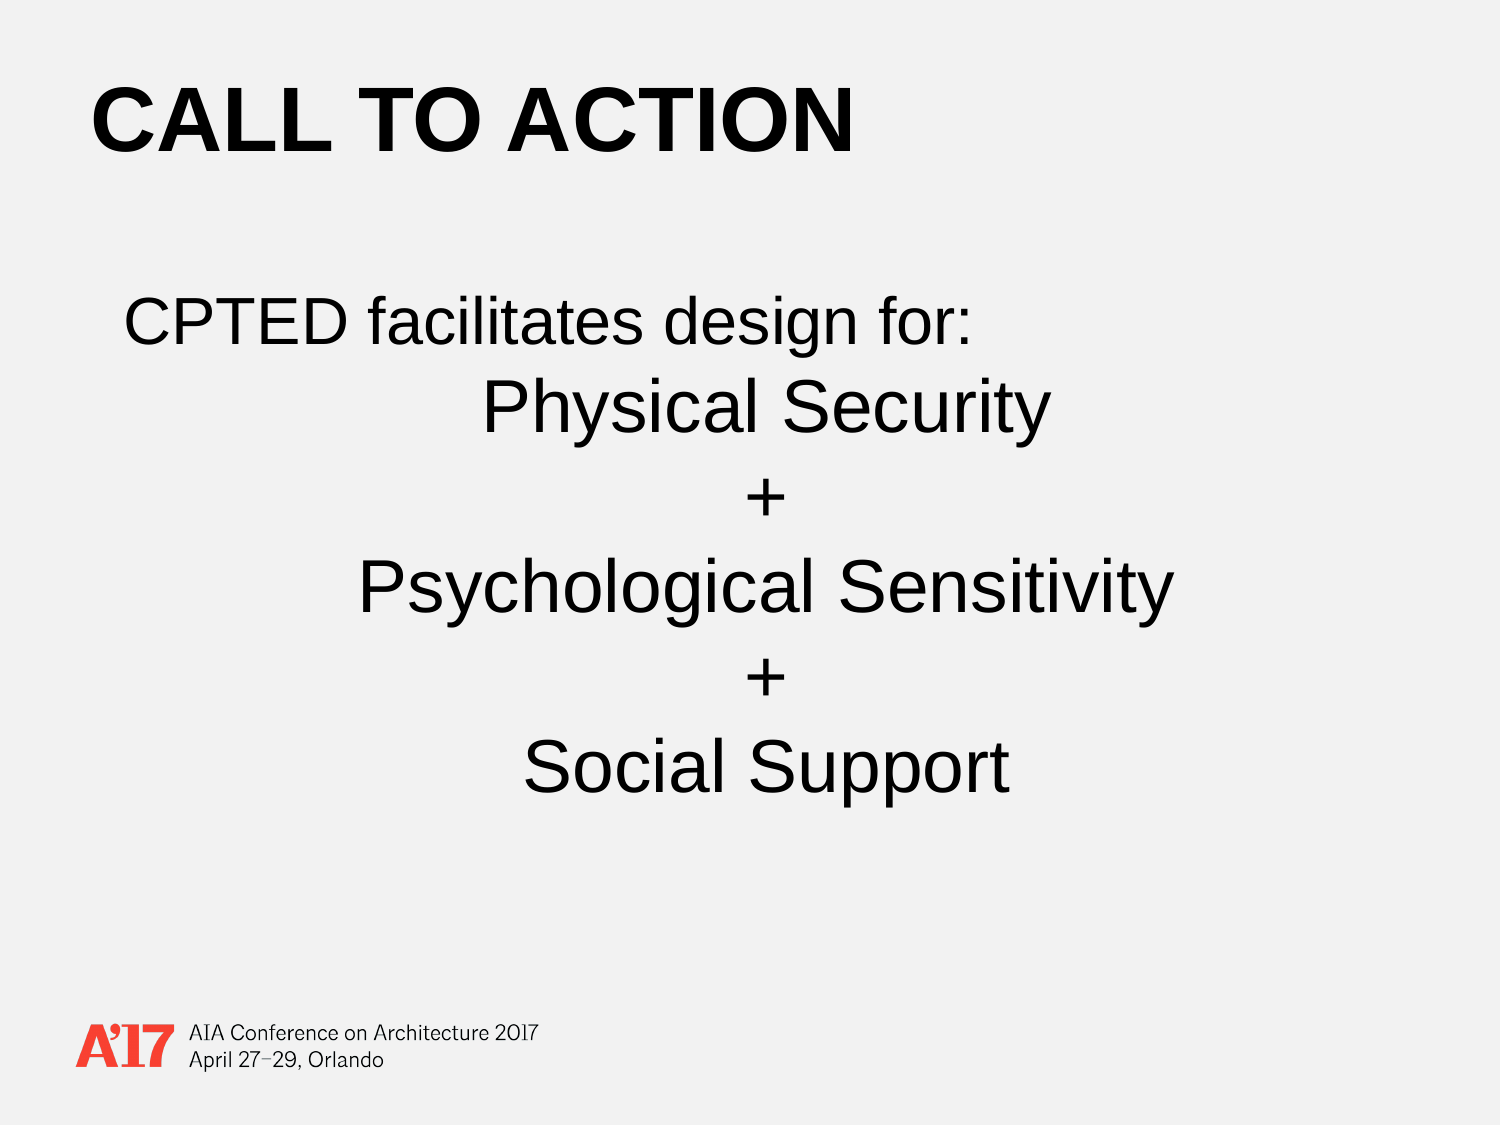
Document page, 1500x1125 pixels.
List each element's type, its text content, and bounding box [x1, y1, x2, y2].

picture [75, 1023, 539, 1074]
list CPTED facilitates design for: Physical Security + Psychological Sensitivity + Social Support [75, 262, 1425, 923]
title CALL TO ACTION [75, 45, 1425, 233]
